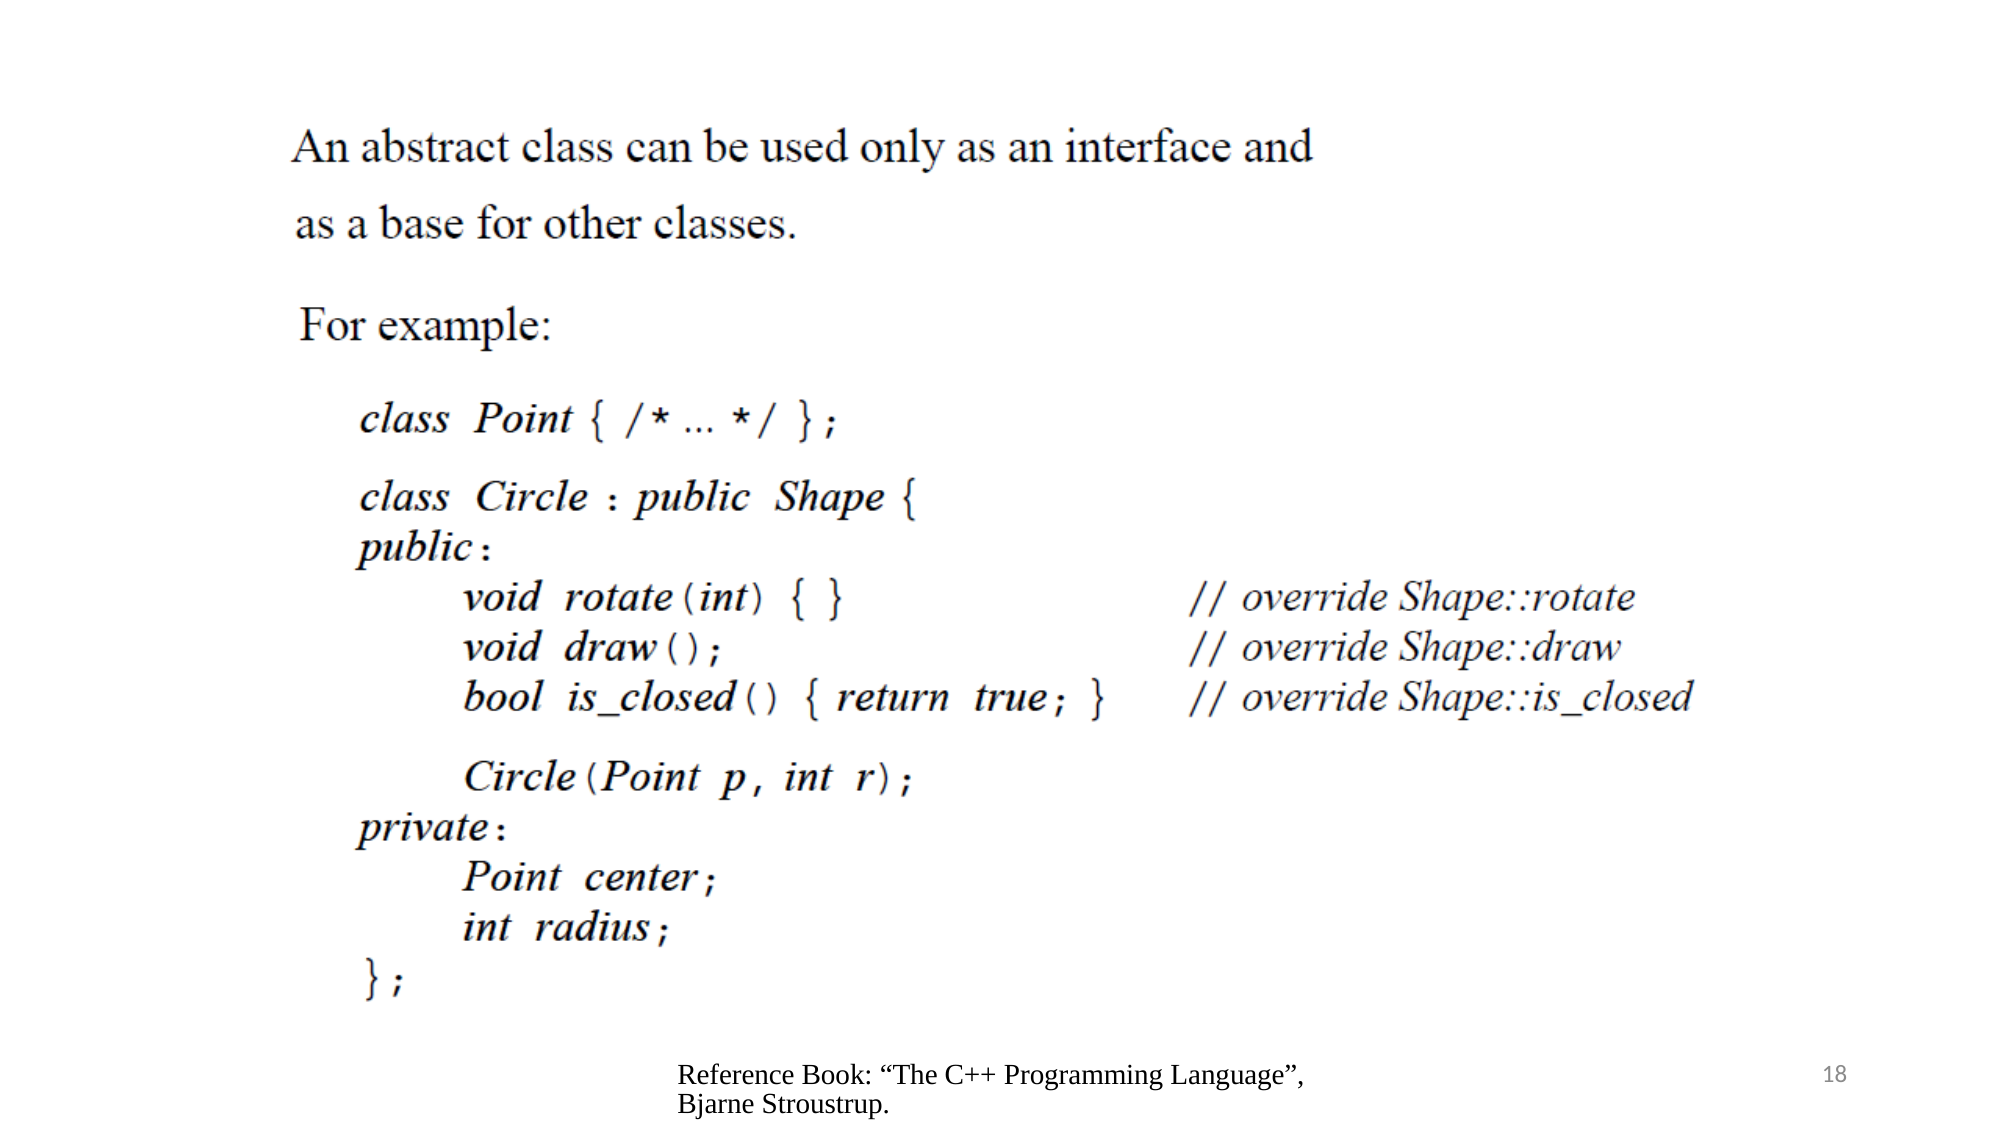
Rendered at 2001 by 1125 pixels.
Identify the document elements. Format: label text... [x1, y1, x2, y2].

picture [268, 109, 1732, 1016]
slide_number 18 [1412, 1042, 1863, 1103]
footer Reference Book: “The C++ Programming Language”, Bjarne Stroustrup. [662, 1042, 1338, 1103]
